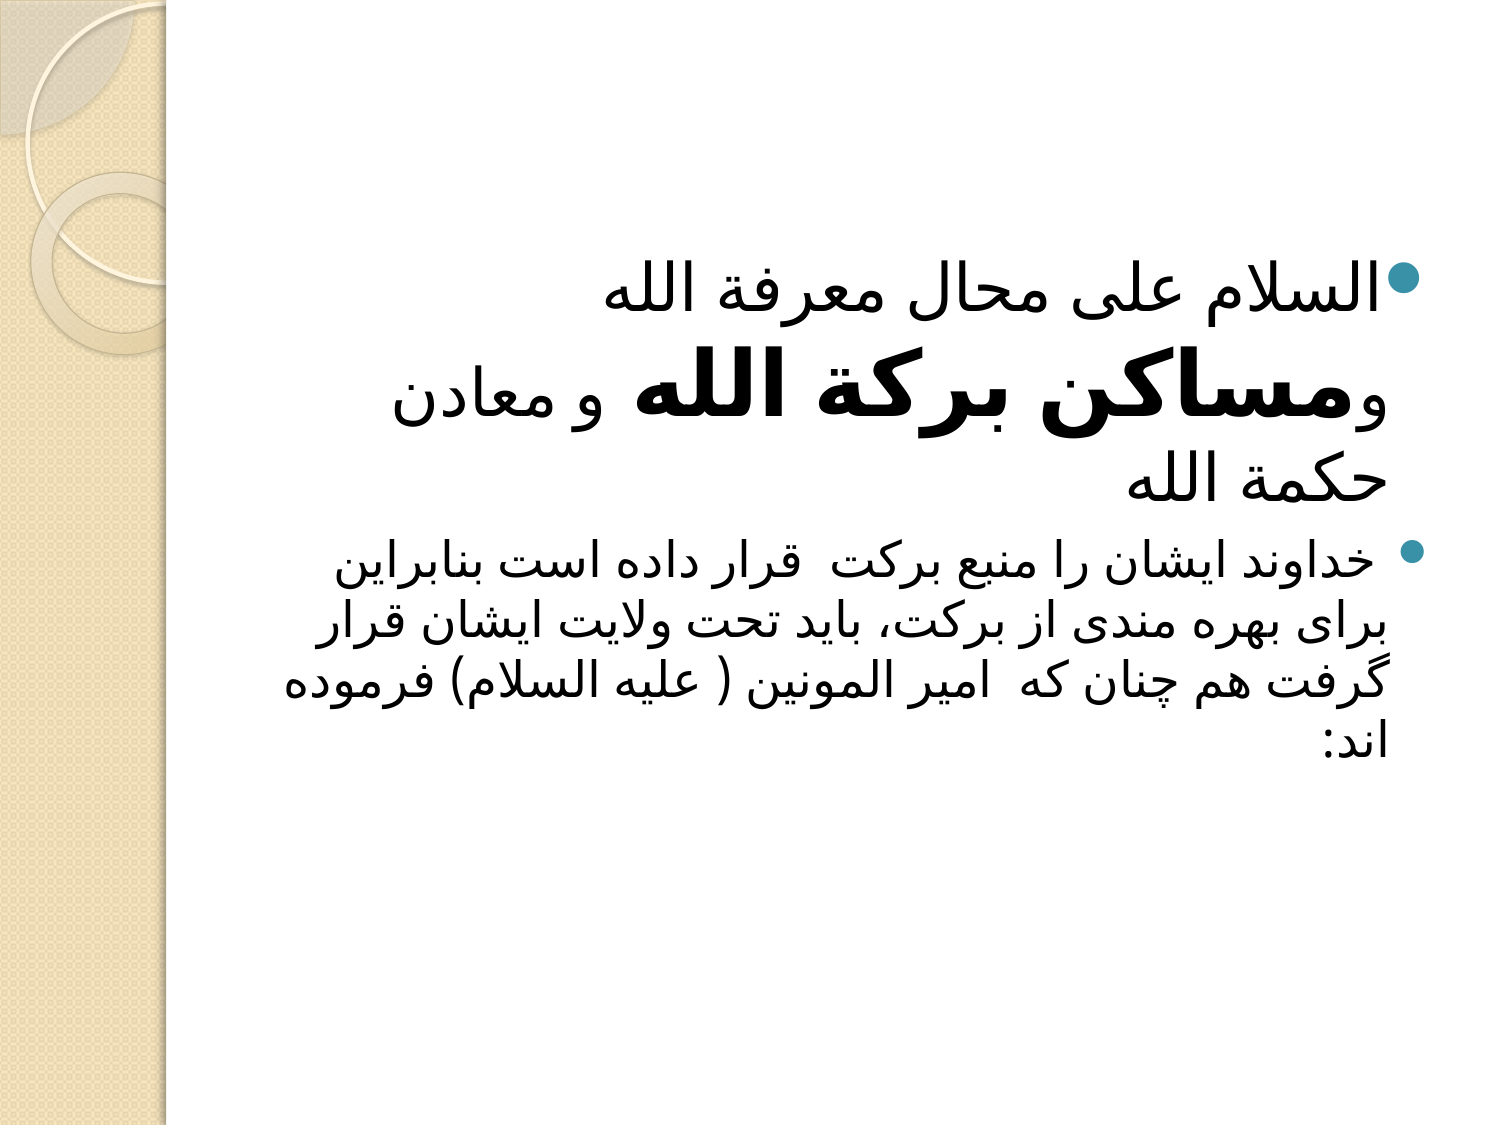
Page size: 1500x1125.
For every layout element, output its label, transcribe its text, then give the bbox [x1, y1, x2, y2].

list السلام علی محال معرفة الله ومساکن برکة الله و معادن حکمة الله خداوند ایشان را منبع برکت قرار داده است بنابراین برای بهره مندی از برکت، باید تحت ولایت ایشان قرار گرفت هم چنان که امیر المونین ( علیه السلام) فرموده اند: [235, 237, 1466, 1025]
